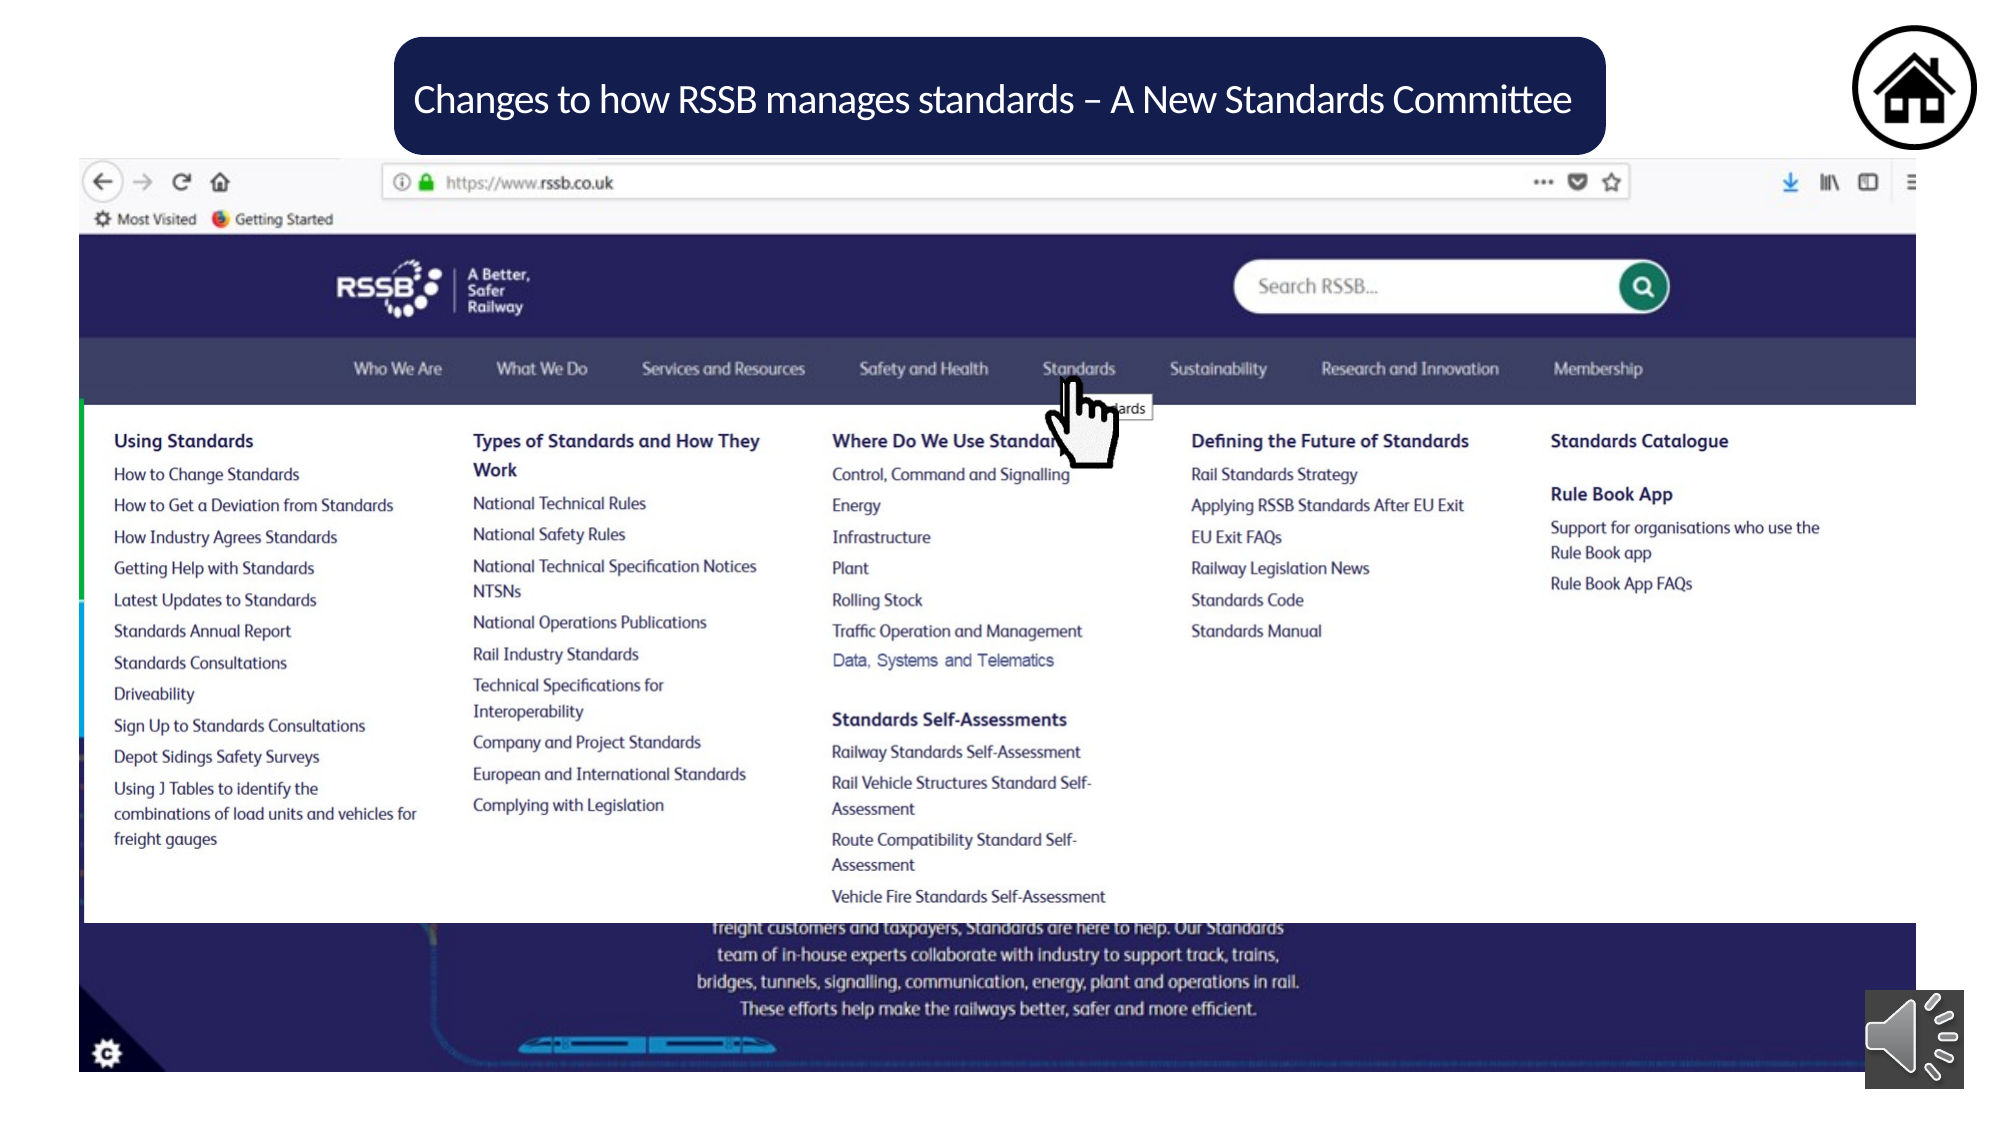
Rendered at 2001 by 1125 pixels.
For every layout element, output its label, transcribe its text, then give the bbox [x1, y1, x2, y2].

picture [1864, 989, 1965, 1090]
text_box [1601, 48, 1607, 144]
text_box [1851, 980, 1970, 1100]
text_box Changes to how RSSB manages standards – A New Standards Committee [394, 37, 1601, 156]
picture [79, 158, 1916, 1072]
picture [1851, 25, 1977, 150]
